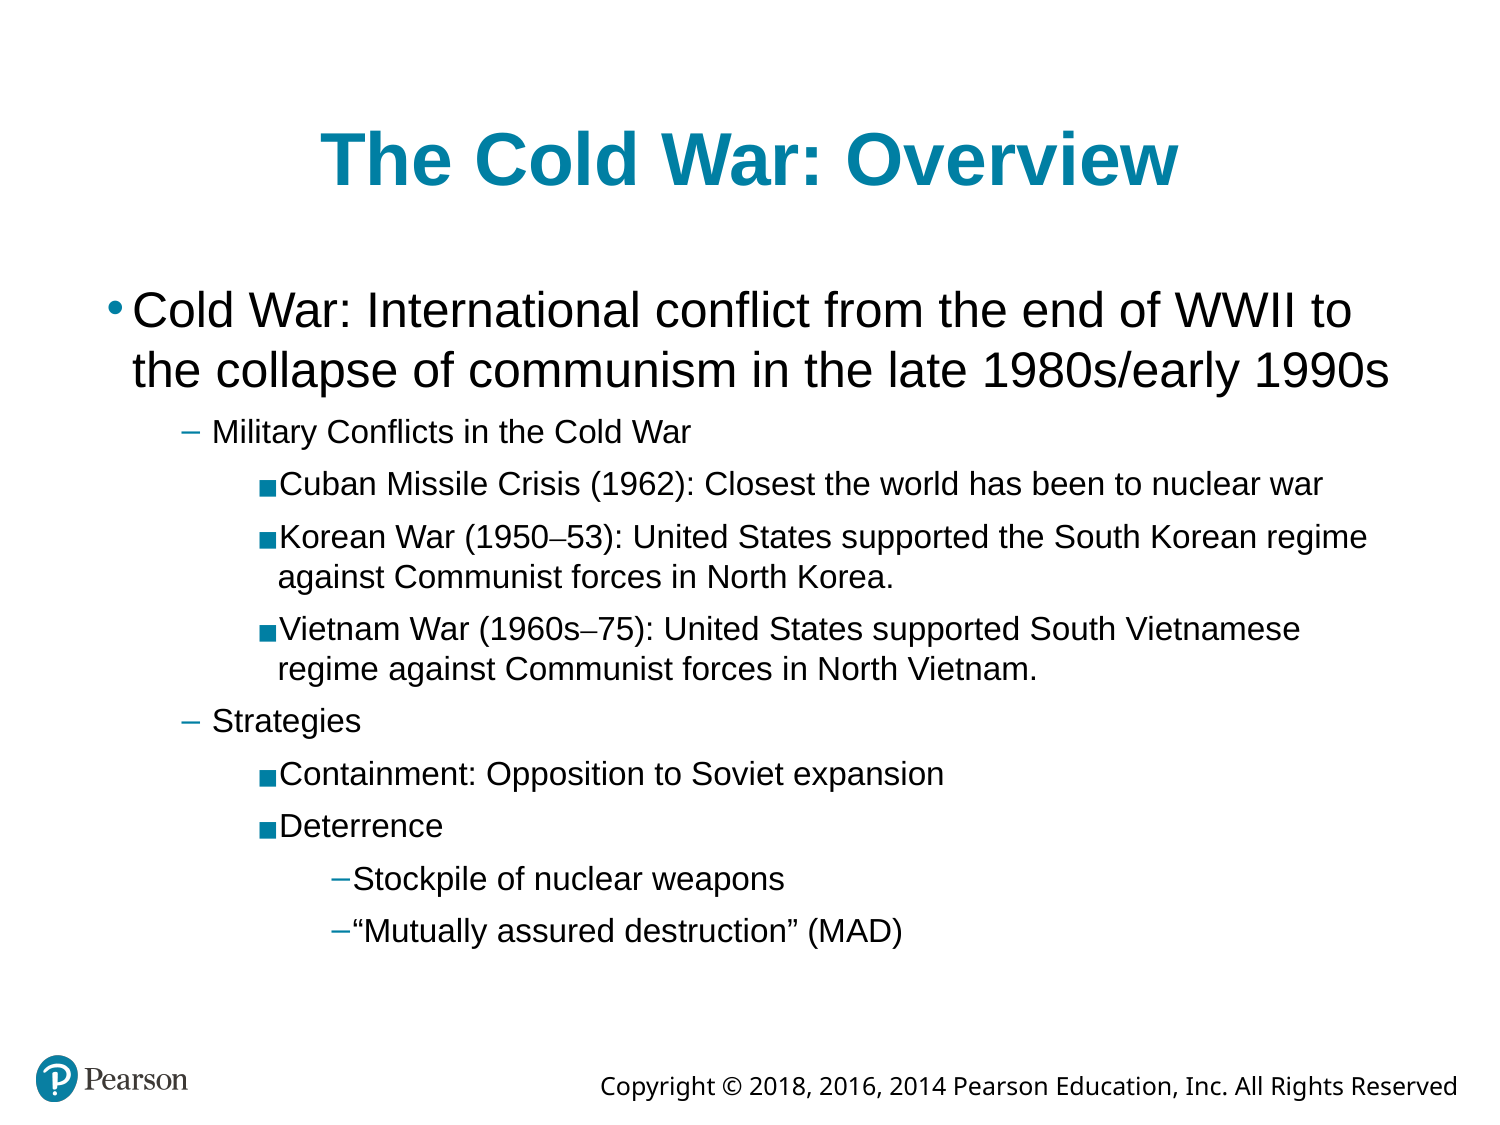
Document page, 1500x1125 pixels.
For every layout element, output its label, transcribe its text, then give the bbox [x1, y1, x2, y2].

title The Cold War: Overview [75, 35, 1425, 216]
picture [36, 1055, 52, 1071]
picture [36, 1088, 47, 1102]
picture [62, 1055, 188, 1102]
picture [44, 1064, 70, 1089]
list Cold War: International conflict from the end of WWII to the collapse of communism in the late 1980s/early 1990s Military Conflicts in the Cold War Cuban Missile Crisis (1962): Closest the world has been to nuclear war Korean War (1950–53): United States supported the South Korean regime against Communist forces in North Korea. Vietnam War (1960s–75): United States supported South Vietnamese regime against Communist forces in North Vietnam. Strategies Containment: Opposition to Soviet expansion Deterrence Stockpile of nuclear weapons “Mutually assured destruction” (MAD) [75, 262, 1425, 1005]
